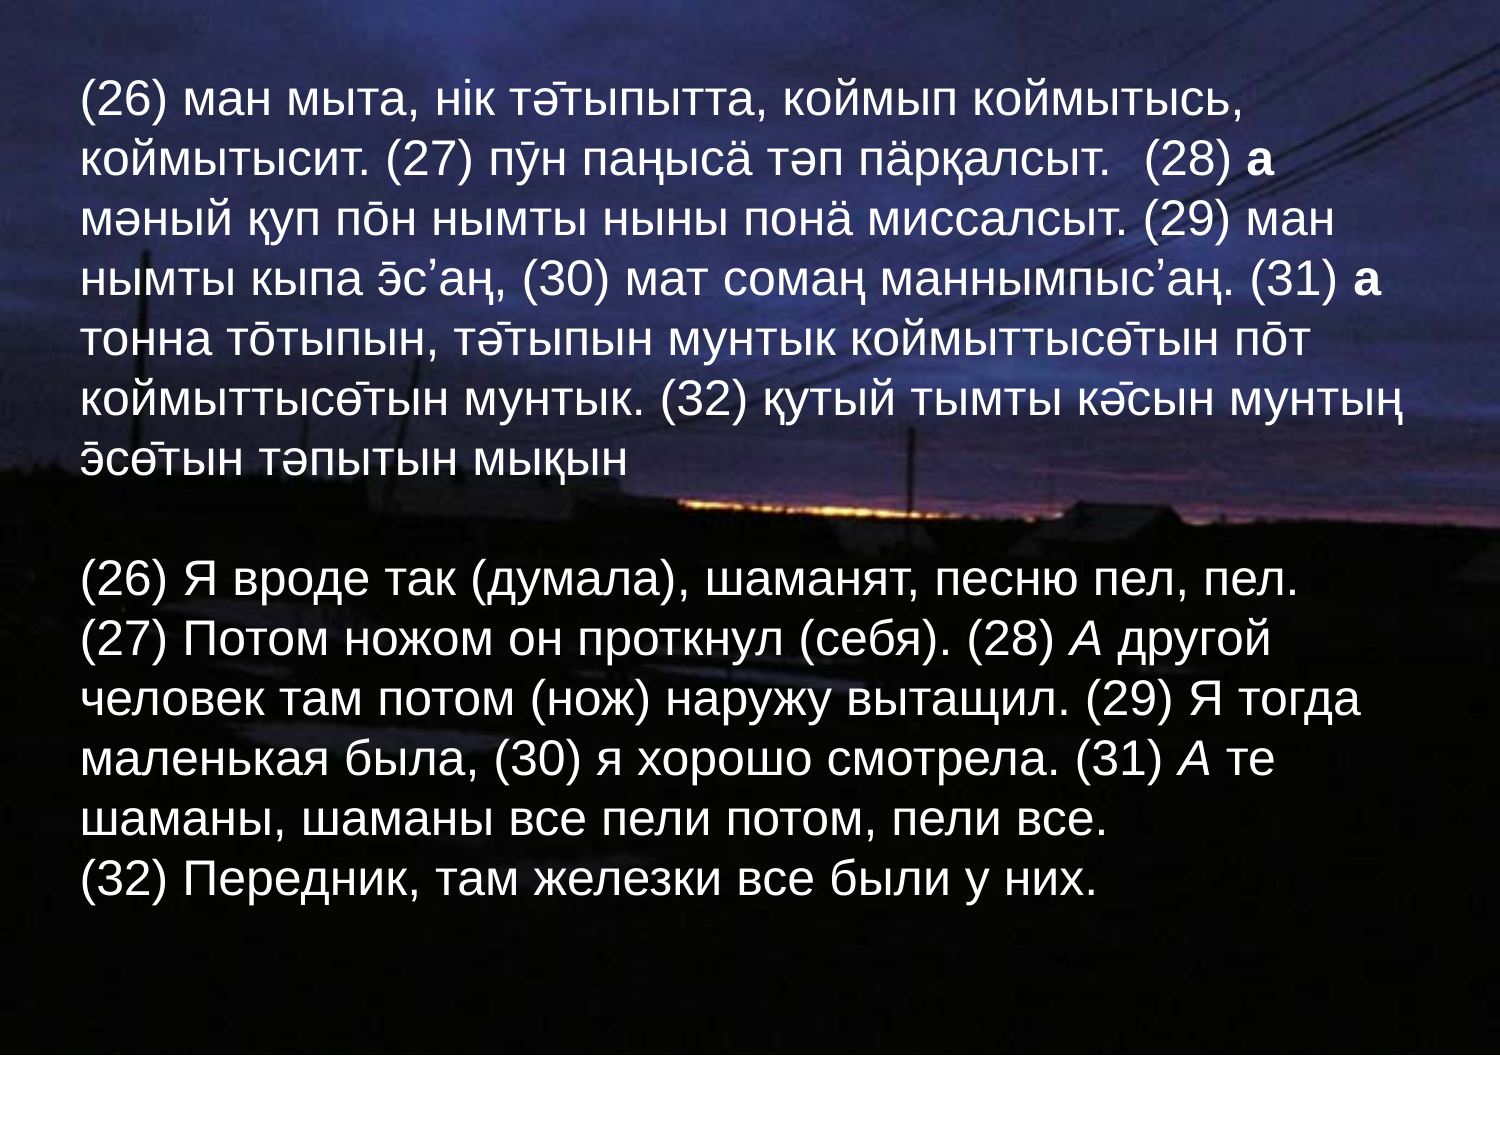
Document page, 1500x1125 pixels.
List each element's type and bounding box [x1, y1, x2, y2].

list [0, 0, 1500, 1055]
